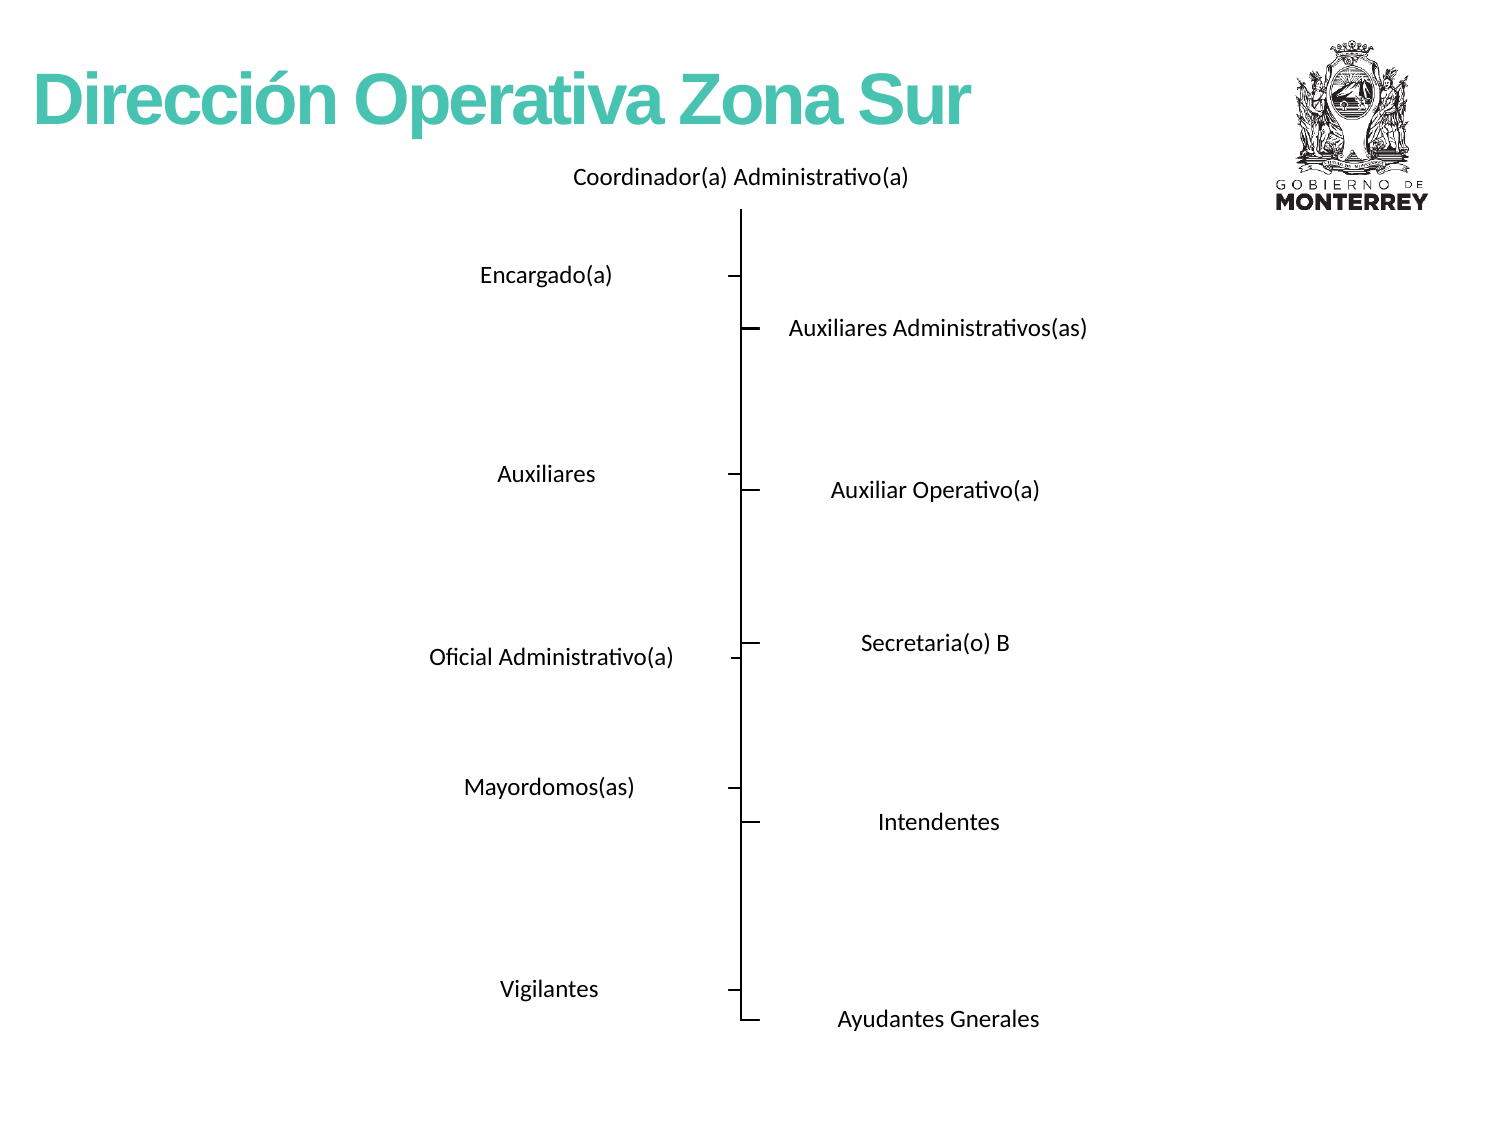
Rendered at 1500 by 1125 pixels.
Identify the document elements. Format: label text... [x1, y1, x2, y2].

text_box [17, 78, 1471, 1125]
text_box Dirección Operativa Zona Sur [17, 43, 1253, 78]
picture [1257, 30, 1447, 78]
